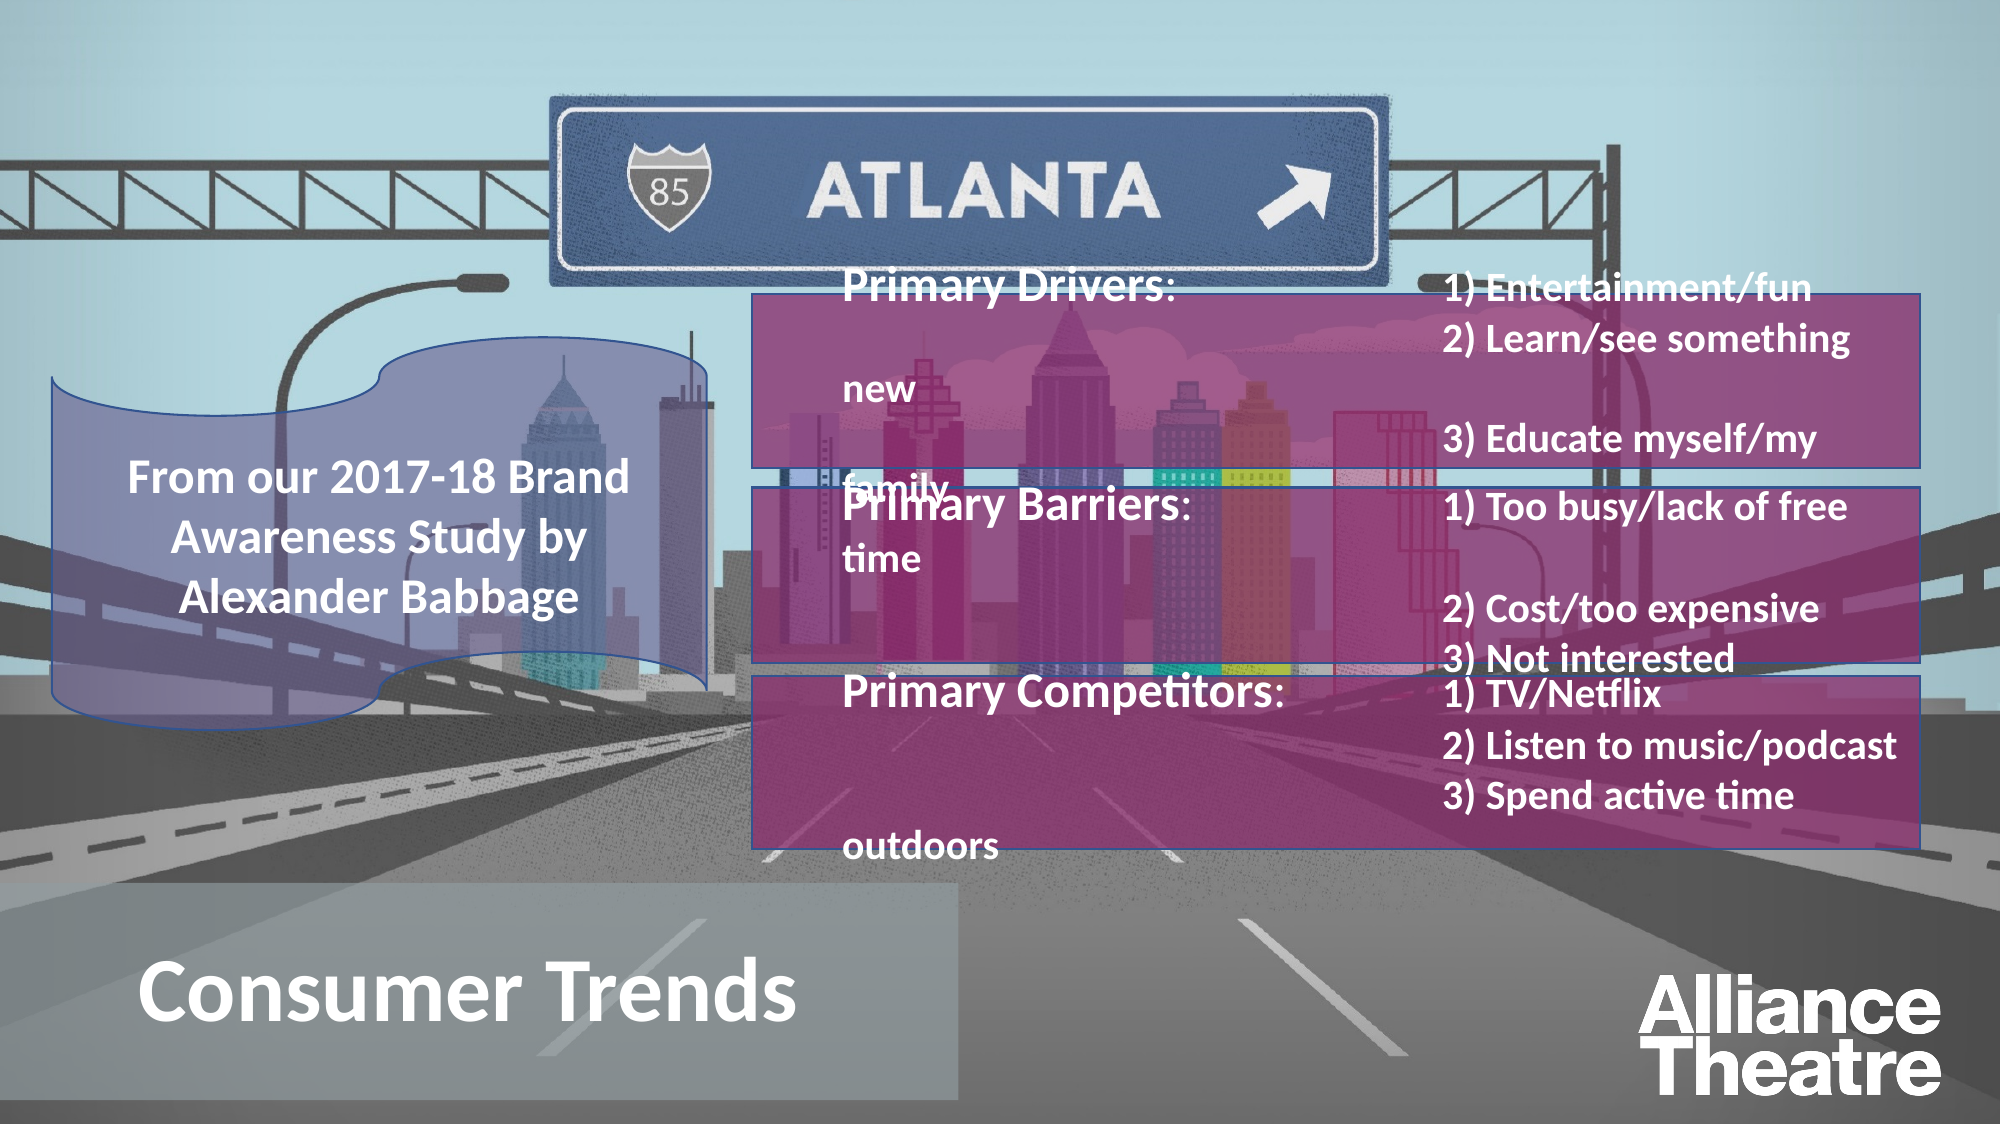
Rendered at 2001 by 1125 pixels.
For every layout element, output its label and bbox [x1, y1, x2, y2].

picture [1638, 974, 1941, 1096]
list [0, 0, 2000, 1125]
